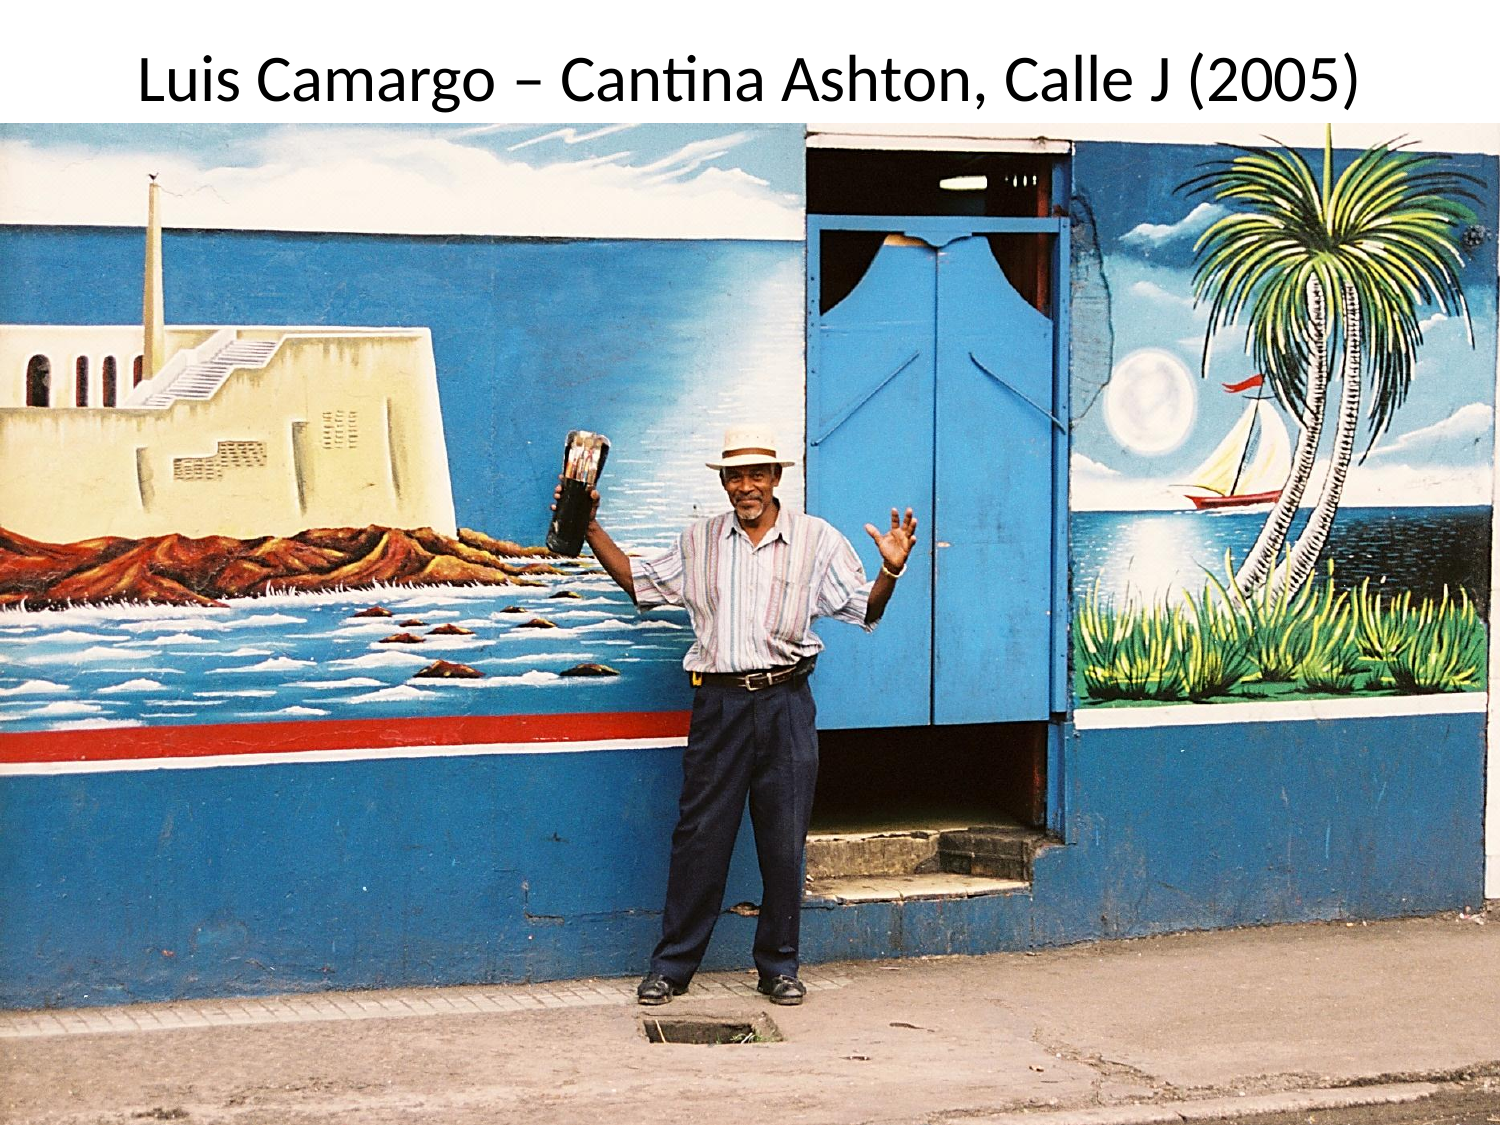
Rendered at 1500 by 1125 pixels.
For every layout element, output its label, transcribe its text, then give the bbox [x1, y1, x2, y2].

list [0, 123, 1500, 1125]
title Luis Camargo – Cantina Ashton, Calle J (2005) [75, 37, 1425, 113]
